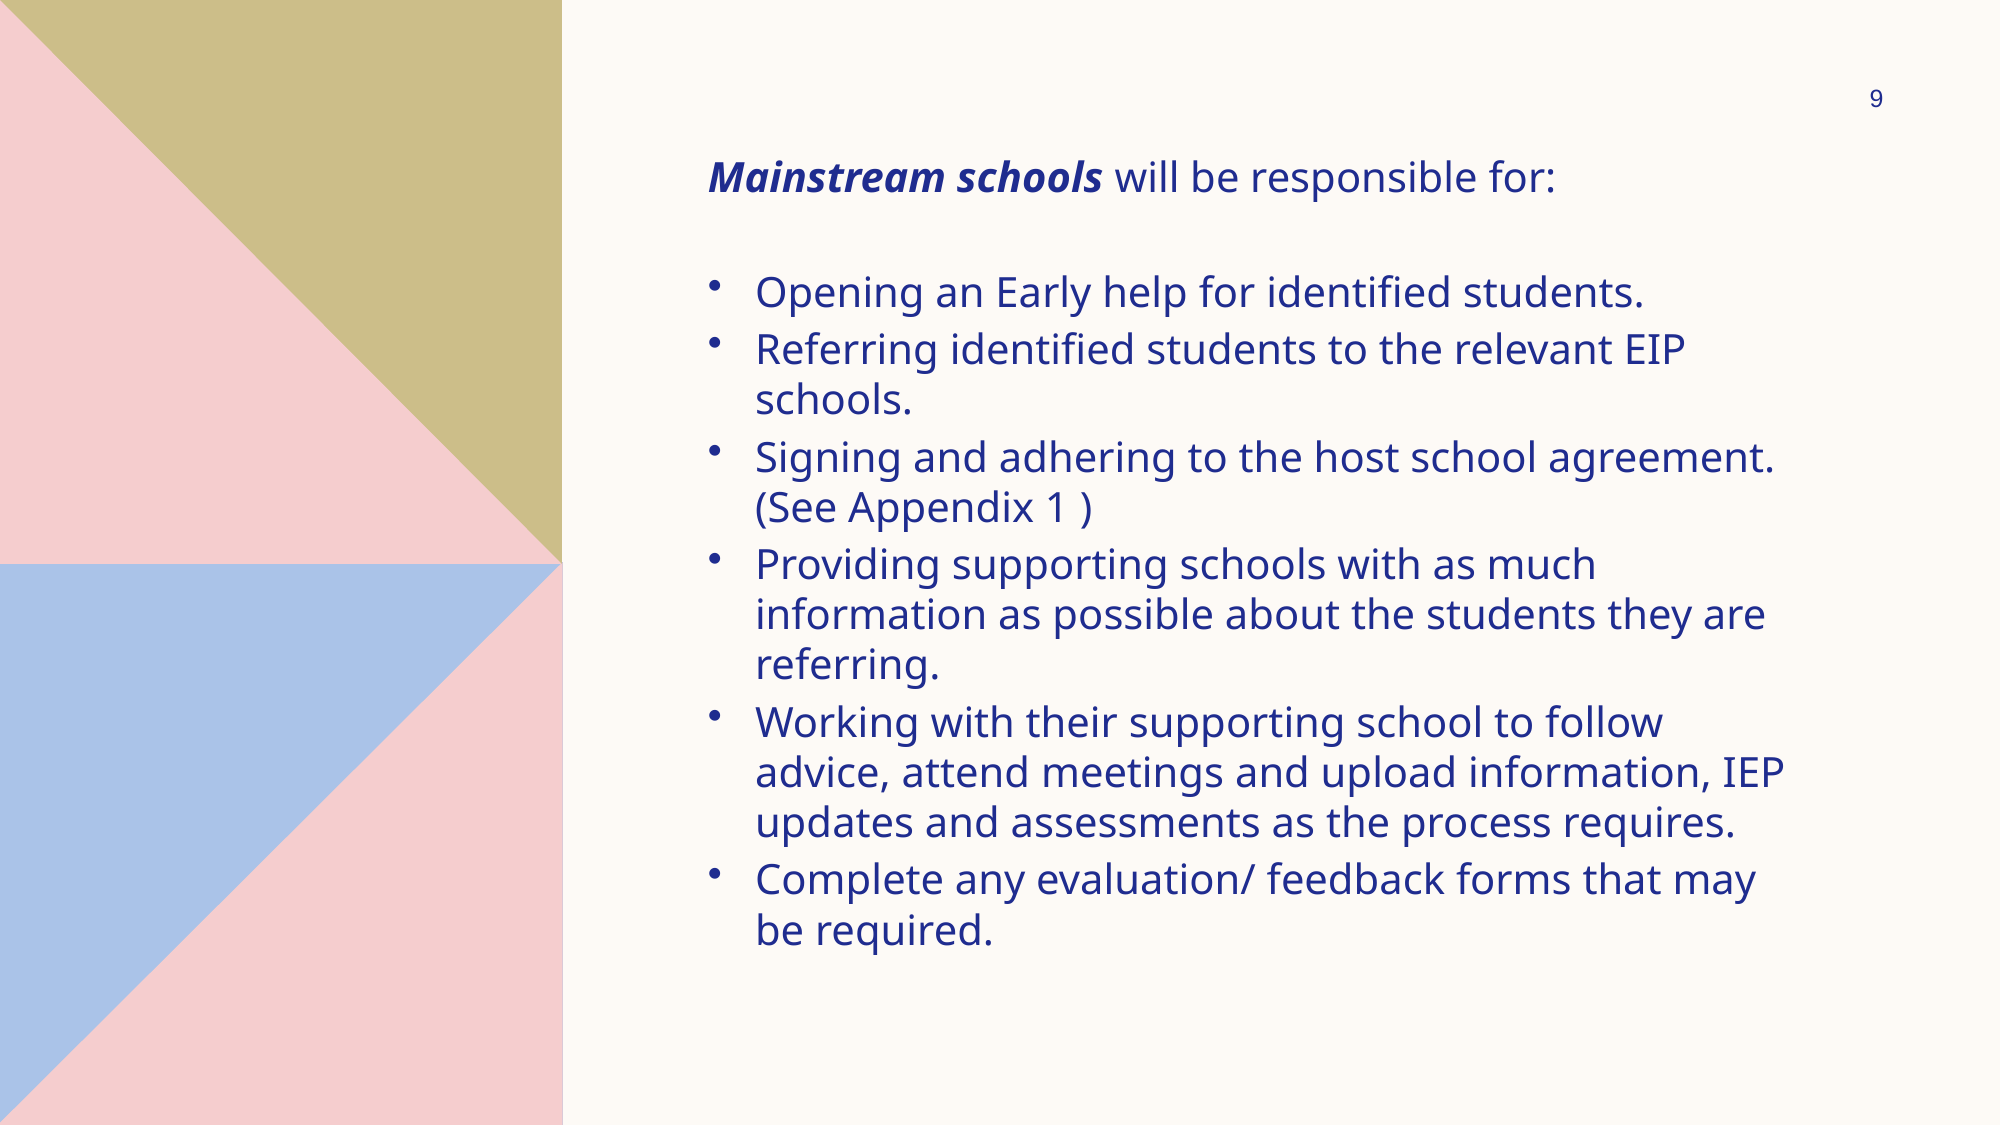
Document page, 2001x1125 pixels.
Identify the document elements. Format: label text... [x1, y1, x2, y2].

list Mainstream schools will be responsible for: Opening an Early help for identified students. Referring identified students to the relevant EIP schools. Signing and adhering to the host school agreement. (See Appendix 1 ) Providing supporting schools with as much information as possible about the students they are referring. Working with their supporting school to follow advice, attend meetings and upload information, IEP updates and assessments as the process requires. Complete any evaluation/ feedback forms that may be required. [693, 142, 1803, 972]
slide_number 9 [1795, 75, 1958, 120]
